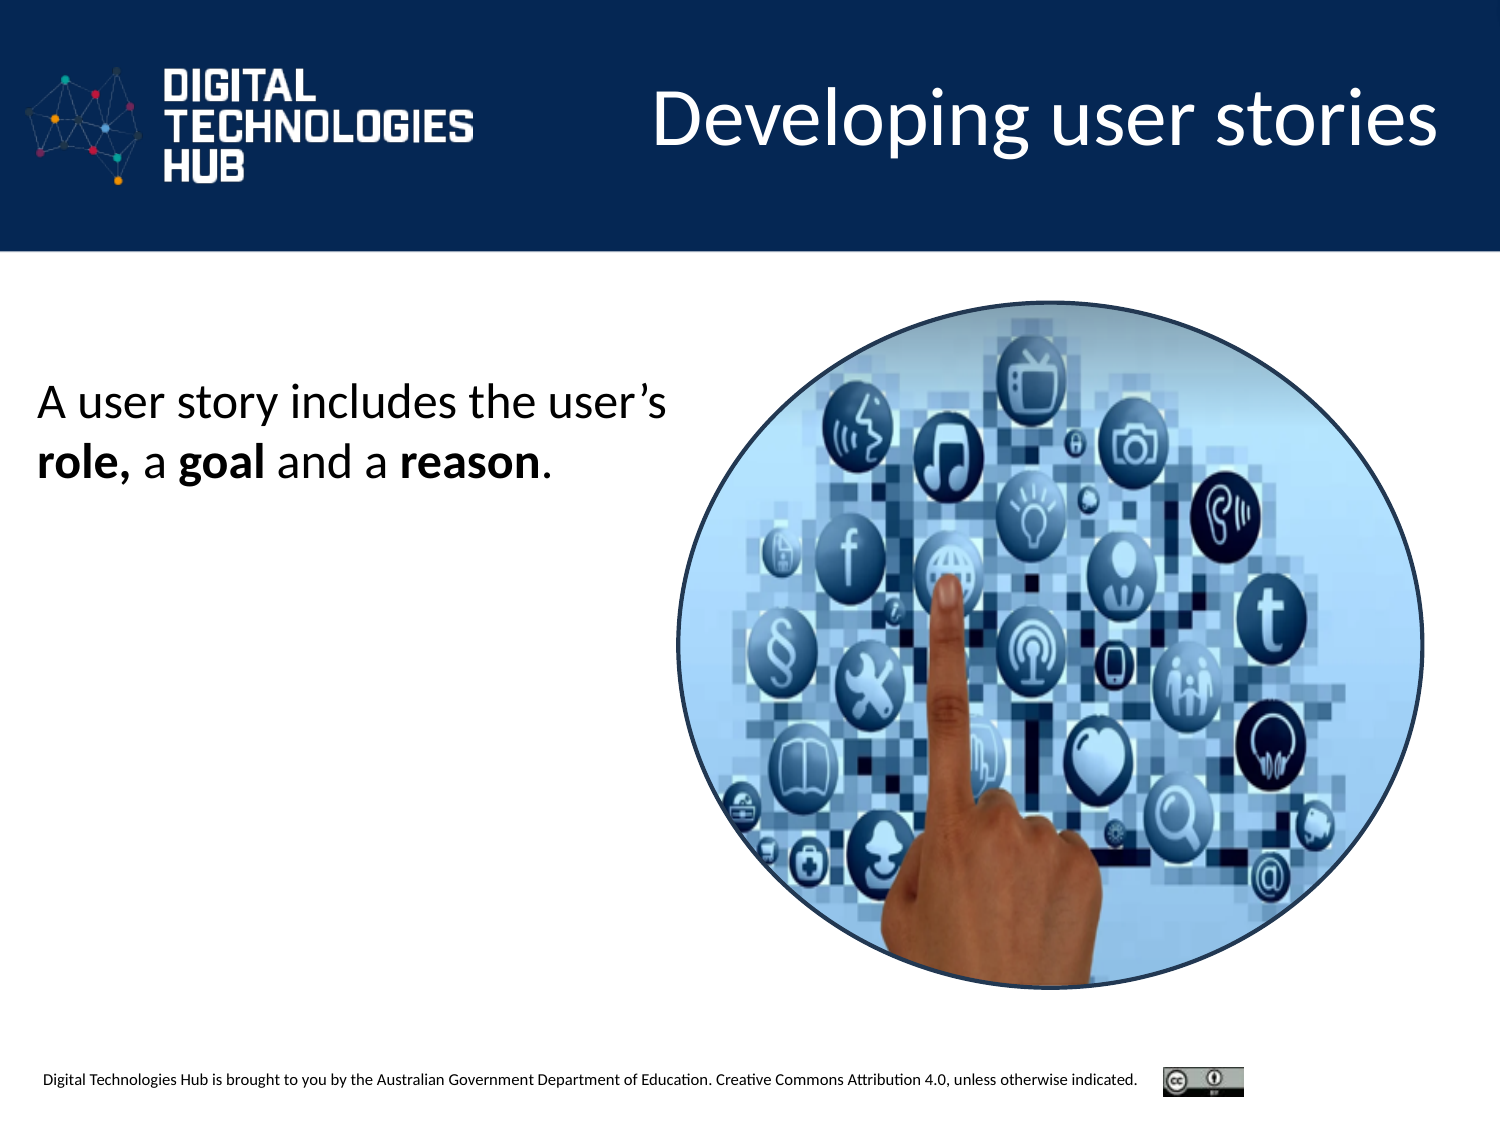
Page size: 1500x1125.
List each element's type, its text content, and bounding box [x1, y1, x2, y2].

picture [1163, 1067, 1244, 1098]
text_box [722, 812, 1378, 990]
picture [0, 0, 1500, 806]
text_box Digital Technologies Hub is brought to you by the Australian Government Department of Education. Creative Commons Attribution 4.0, unless otherwise indicated. [28, 1061, 1467, 1097]
